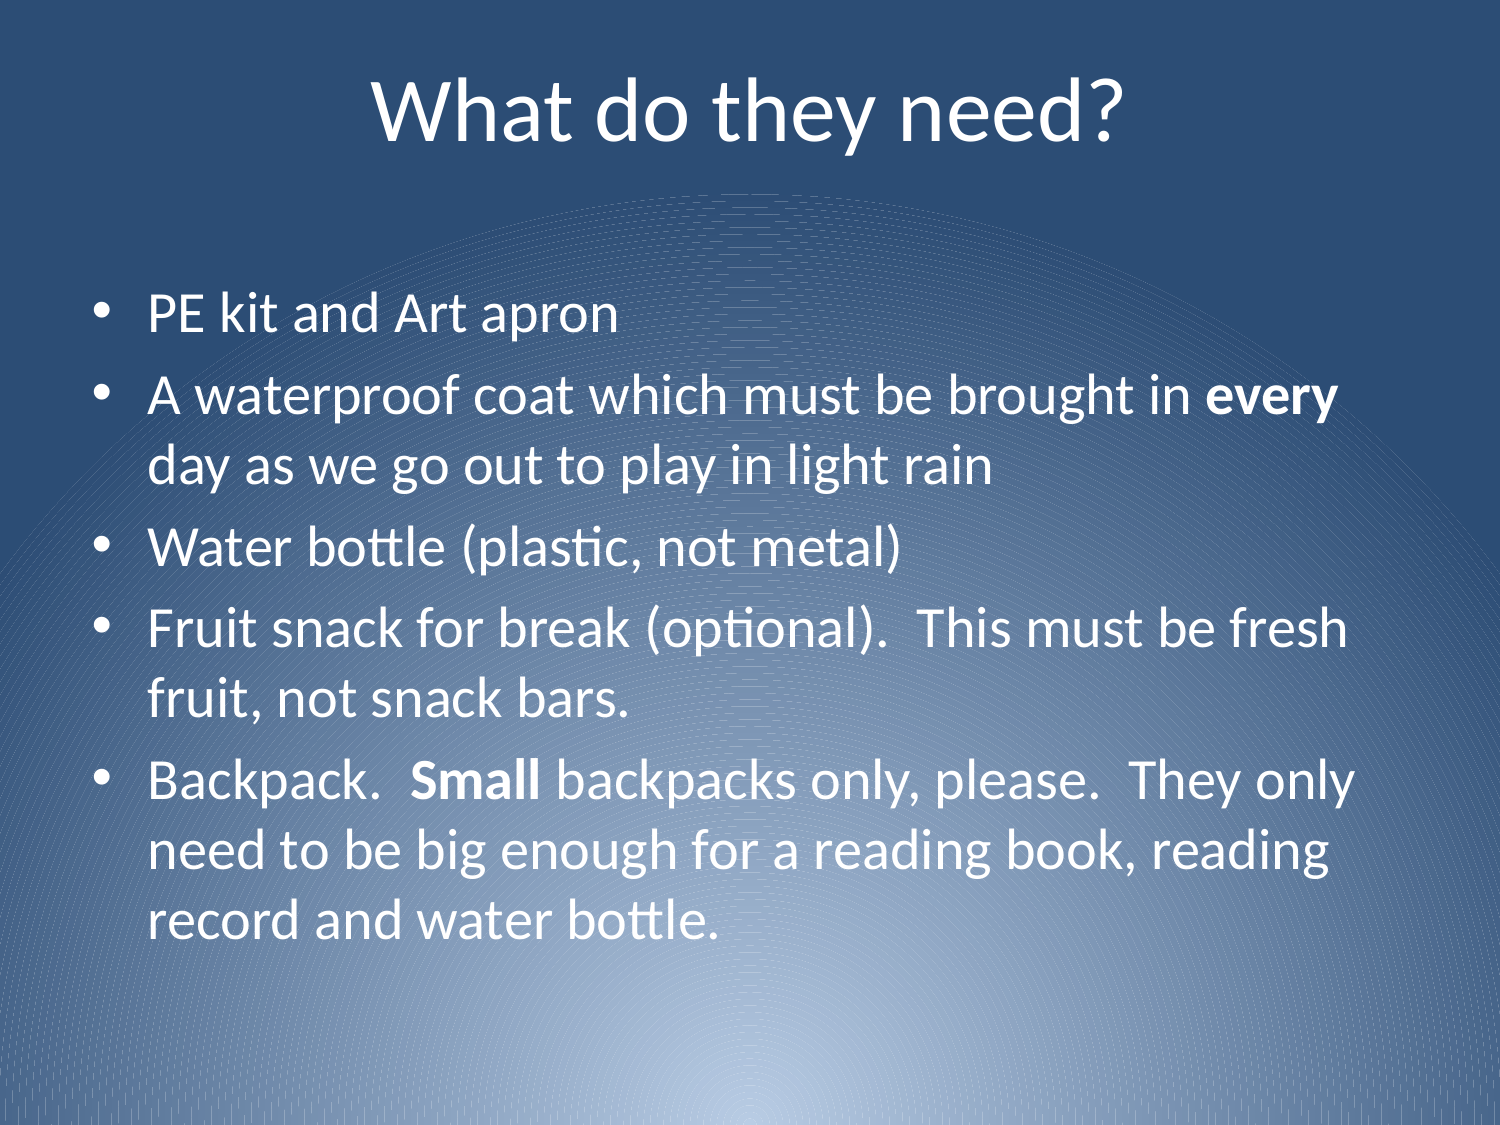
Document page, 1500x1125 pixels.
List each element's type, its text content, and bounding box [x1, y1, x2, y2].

title What do they need? [225, 37, 1275, 173]
list PE kit and Art apron A waterproof coat which must be brought in every day as we go out to play in light rain Water bottle (plastic, not metal) Fruit snack for break (optional). This must be fresh fruit, not snack bars. Backpack. Small backpacks only, please. They only need to be big enough for a reading book, reading record and water bottle. [76, 267, 1424, 1094]
